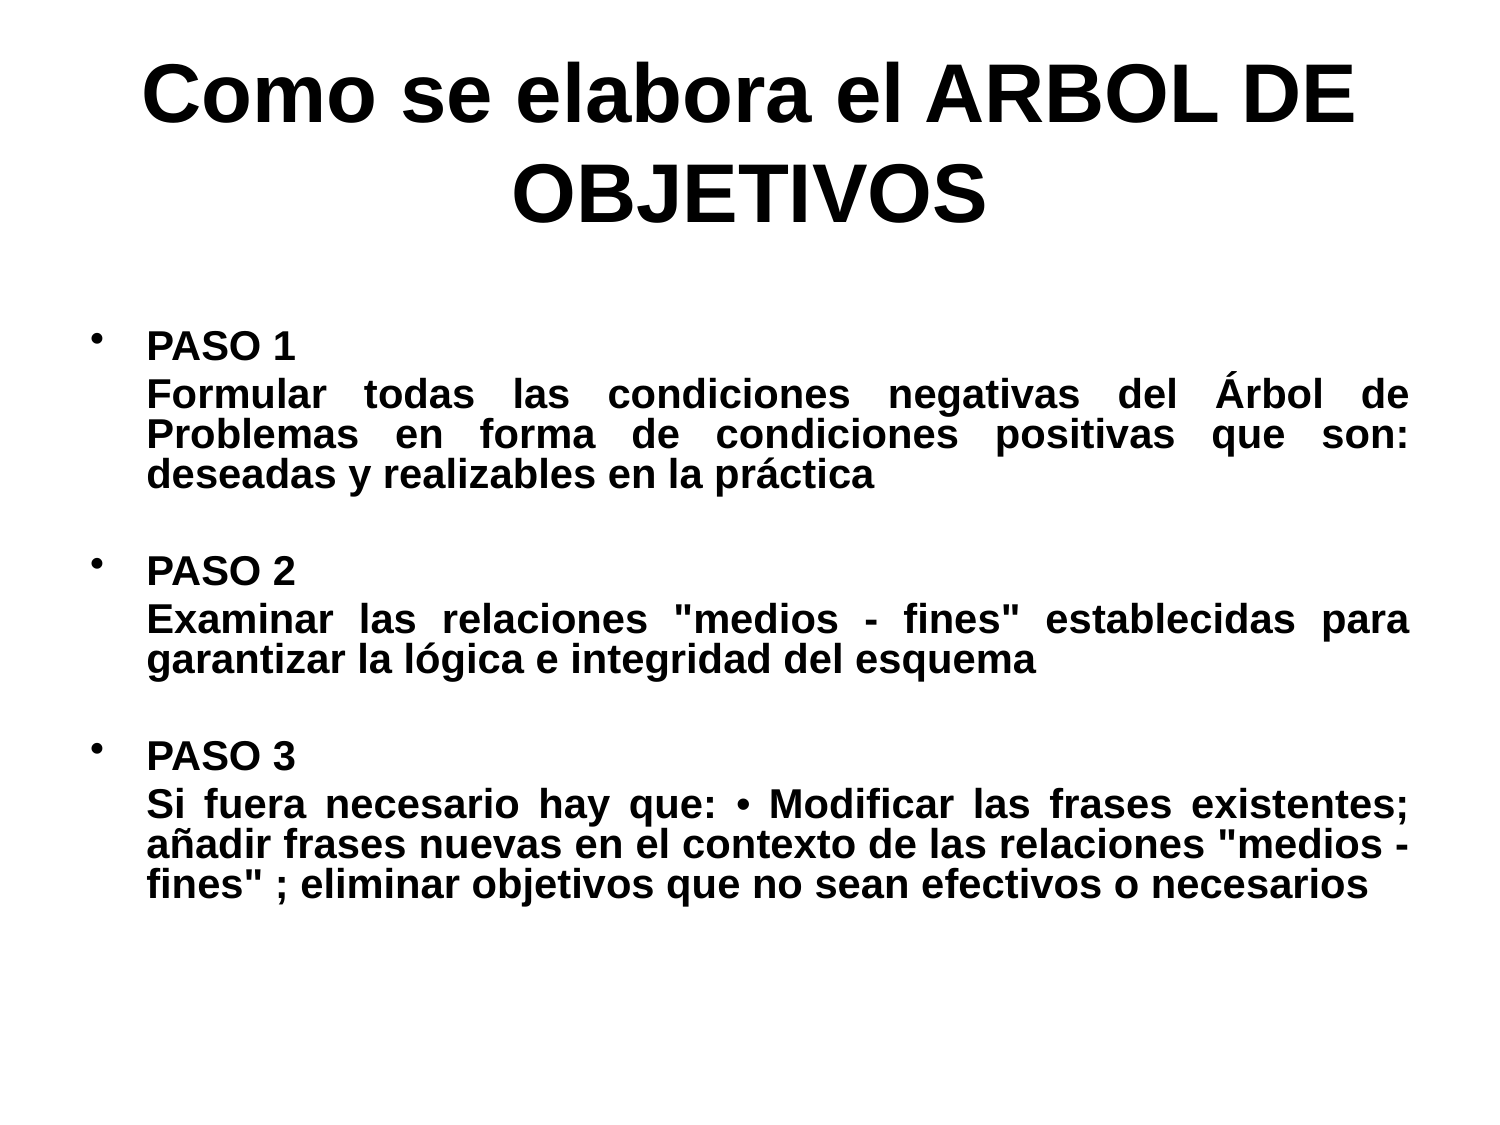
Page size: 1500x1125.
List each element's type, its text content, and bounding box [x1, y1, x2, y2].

title Como se elabora el ARBOL DE OBJETIVOS [74, 44, 1426, 233]
list PASO 1 Formular todas las condiciones negativas del Árbol de Problemas en forma de condiciones positivas que son: deseadas y realizables en la práctica PASO 2 Examinar las relaciones "medios - fines" establecidas para garantizar la lógica e integridad del esquema PASO 3 Si fuera necesario hay que: • Modificar las frases existentes; añadir frases nuevas en el contexto de las relaciones "medios - fines" ; eliminar objetivos que no sean efectivos o necesarios [74, 262, 1426, 1006]
